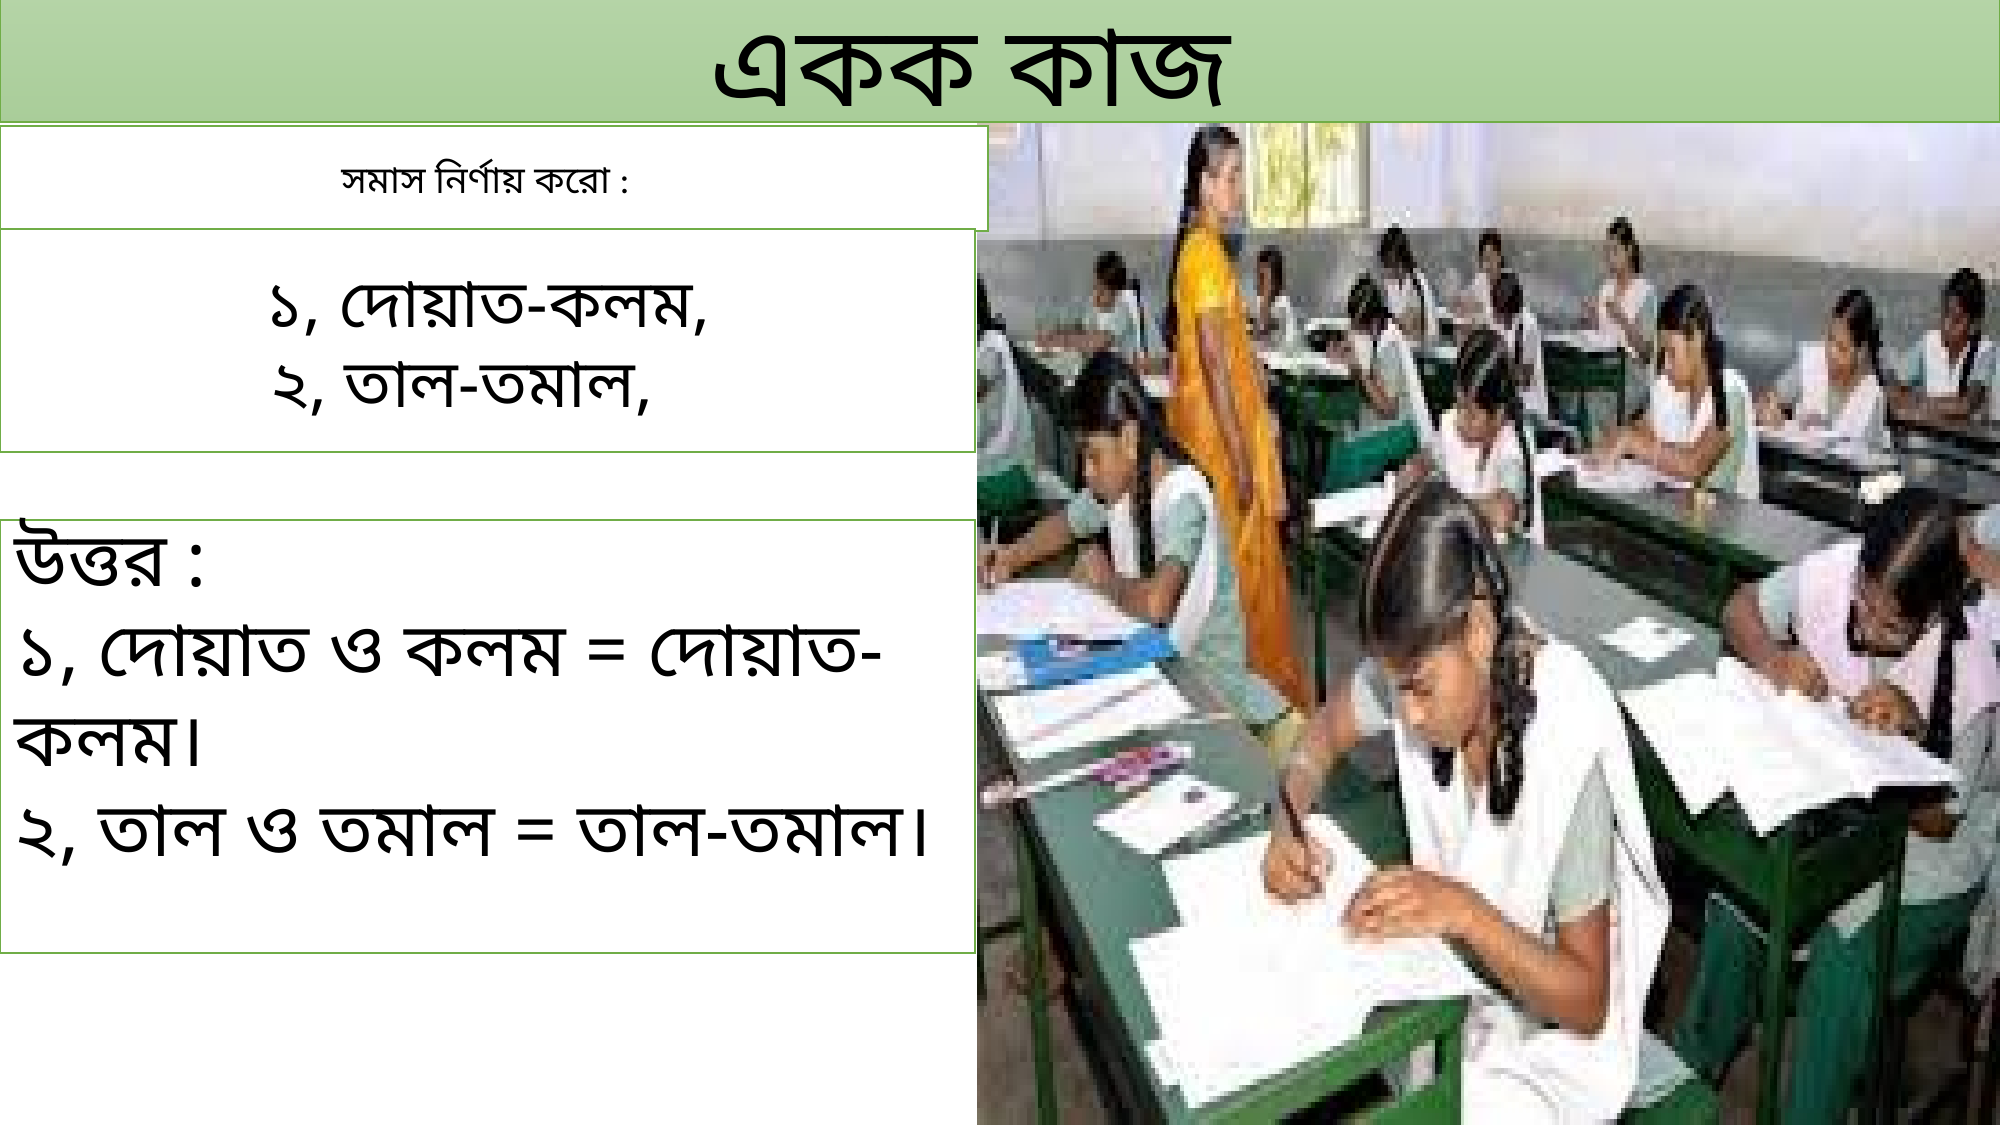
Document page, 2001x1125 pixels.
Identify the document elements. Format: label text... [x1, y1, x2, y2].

text_box ১, দোয়াত-কলম, ২, তাল-তমাল, [0, 228, 976, 453]
text_box একক কাজ [0, 0, 2000, 123]
picture [977, 116, 2000, 1125]
text_box সমাস নির্ণায় করো : [0, 125, 977, 232]
text_box উত্তর : ১, দোয়াত ও কলম = দোয়াত-কলম। ২, তাল ও তমাল = তাল-তমাল। [0, 519, 976, 954]
